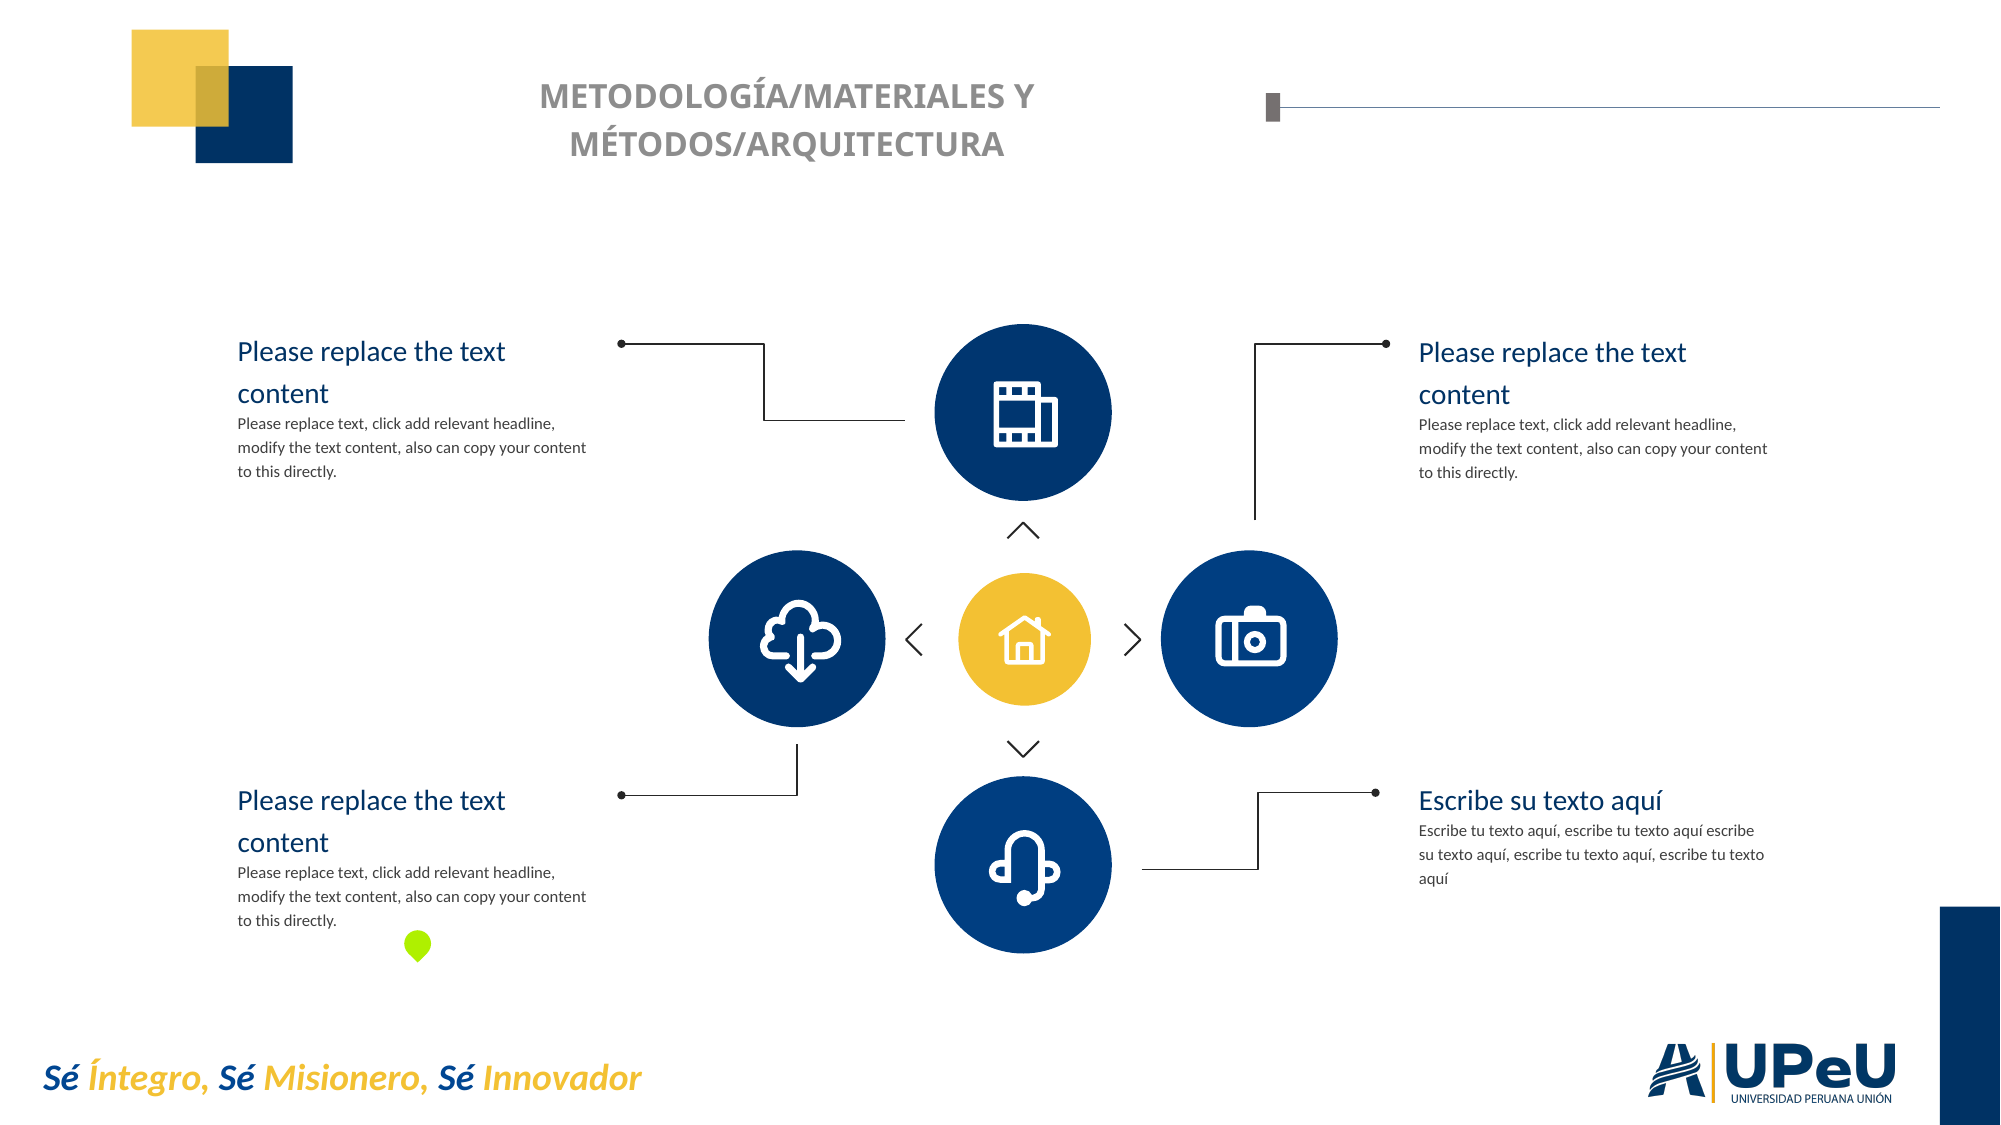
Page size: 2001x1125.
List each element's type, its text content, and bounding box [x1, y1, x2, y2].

text_box [617, 339, 905, 422]
text_box Please replace the text content Please replace text, click add relevant headline, modify the text content, also can copy your content to this directly. [1419, 326, 1768, 483]
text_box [1215, 605, 1287, 667]
title METODOLOGÍA/MATERIALES Y MÉTODOS/ARQUITECTURA [314, 48, 1259, 164]
text_box [958, 573, 1091, 706]
text_box [1007, 522, 1039, 539]
text_box Please replace the text content Please replace text, click add relevant headline, modify the text content, also can copy your content to this directly. [237, 774, 587, 930]
text_box [993, 381, 1058, 448]
text_box Escribe su texto aquí Escribe tu texto aquí, escribe tu texto aquí escribe su texto aquí, escribe tu texto aquí, escribe tu texto aquí [1419, 774, 1768, 888]
text_box Please replace the text content Please replace text, click add relevant headline, modify the text content, also can copy your content to this directly. [237, 325, 587, 482]
text_box [1124, 623, 1141, 656]
text_box [617, 744, 798, 800]
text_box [759, 599, 842, 683]
text_box [404, 930, 432, 963]
text_box [708, 550, 886, 728]
text_box [934, 324, 1112, 501]
text_box [988, 830, 1061, 907]
text_box [1160, 550, 1338, 728]
text_box [1007, 741, 1039, 757]
text_box [906, 623, 922, 656]
picture [1648, 1002, 1895, 1125]
text_box [998, 615, 1051, 665]
text_box [1141, 788, 1380, 870]
text_box [934, 776, 1112, 954]
text_box [1254, 339, 1391, 521]
